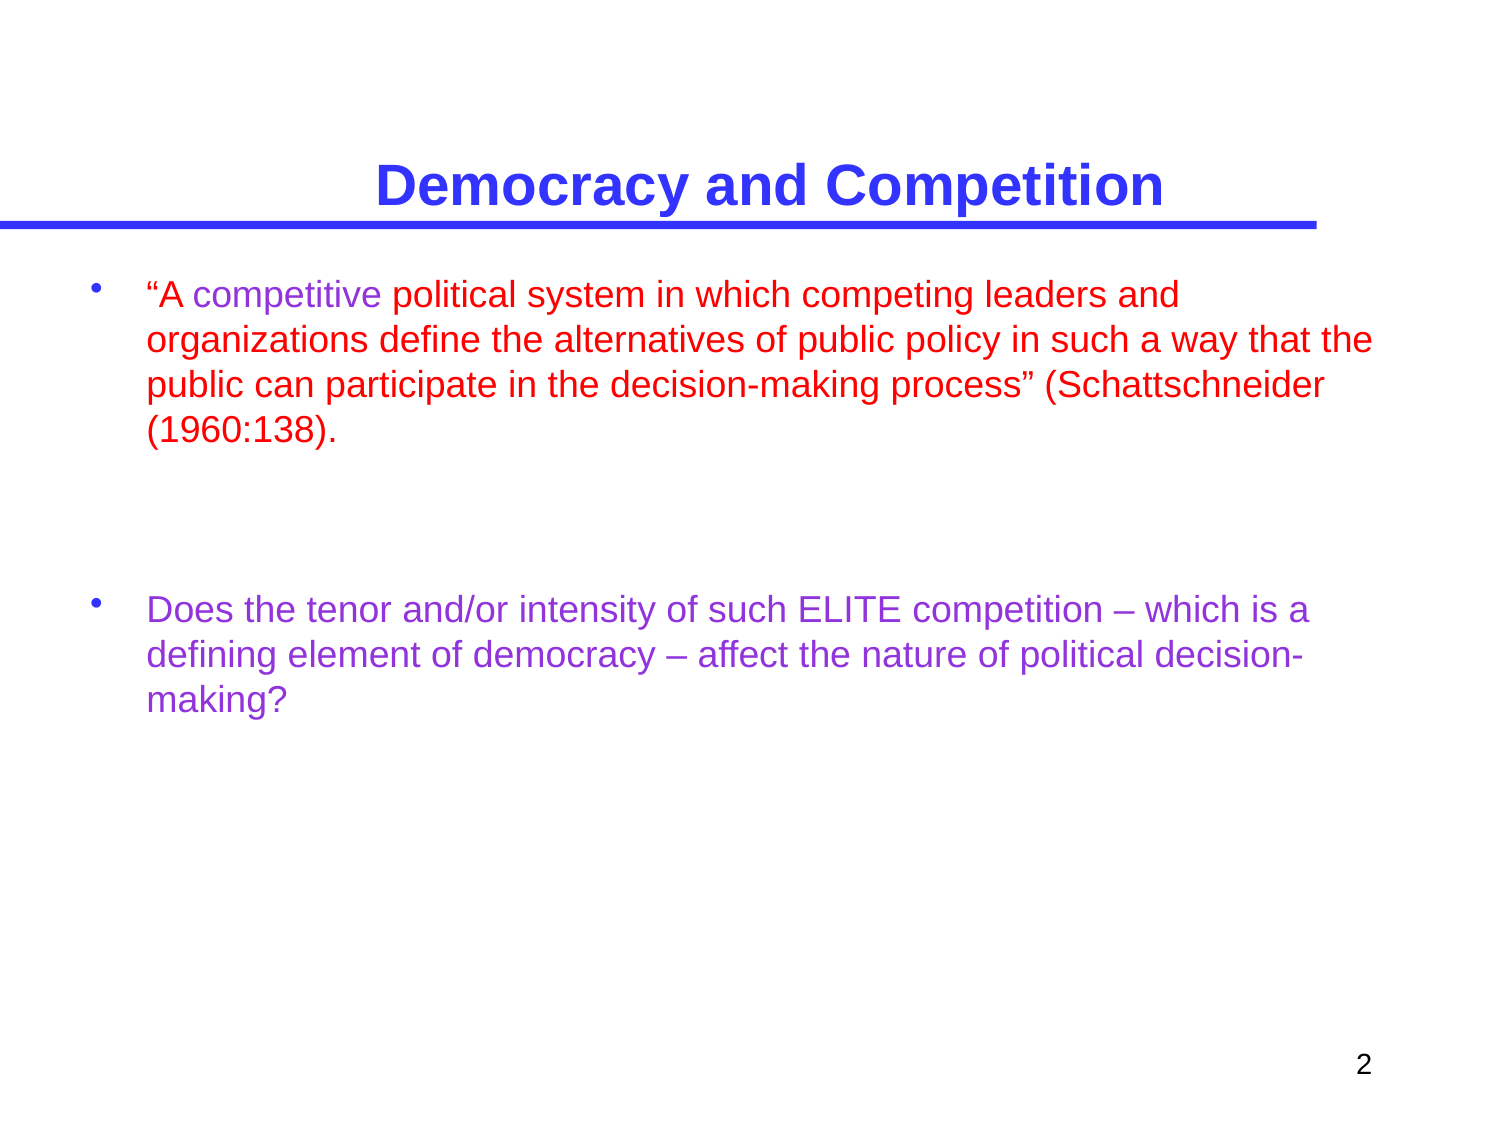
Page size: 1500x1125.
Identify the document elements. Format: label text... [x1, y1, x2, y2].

title Democracy and Competition [75, 37, 1467, 225]
subtitle “A competitive political system in which competing leaders and organizations define the alternatives of public policy in such a way that the public can participate in the decision-making process” (Schattschneider (1960:138). Does the tenor and/or intensity of such ELITE competition – which is a defining element of democracy – affect the nature of political decision-making? [75, 262, 1400, 1025]
slide_number 2 [1074, 1024, 1388, 1101]
